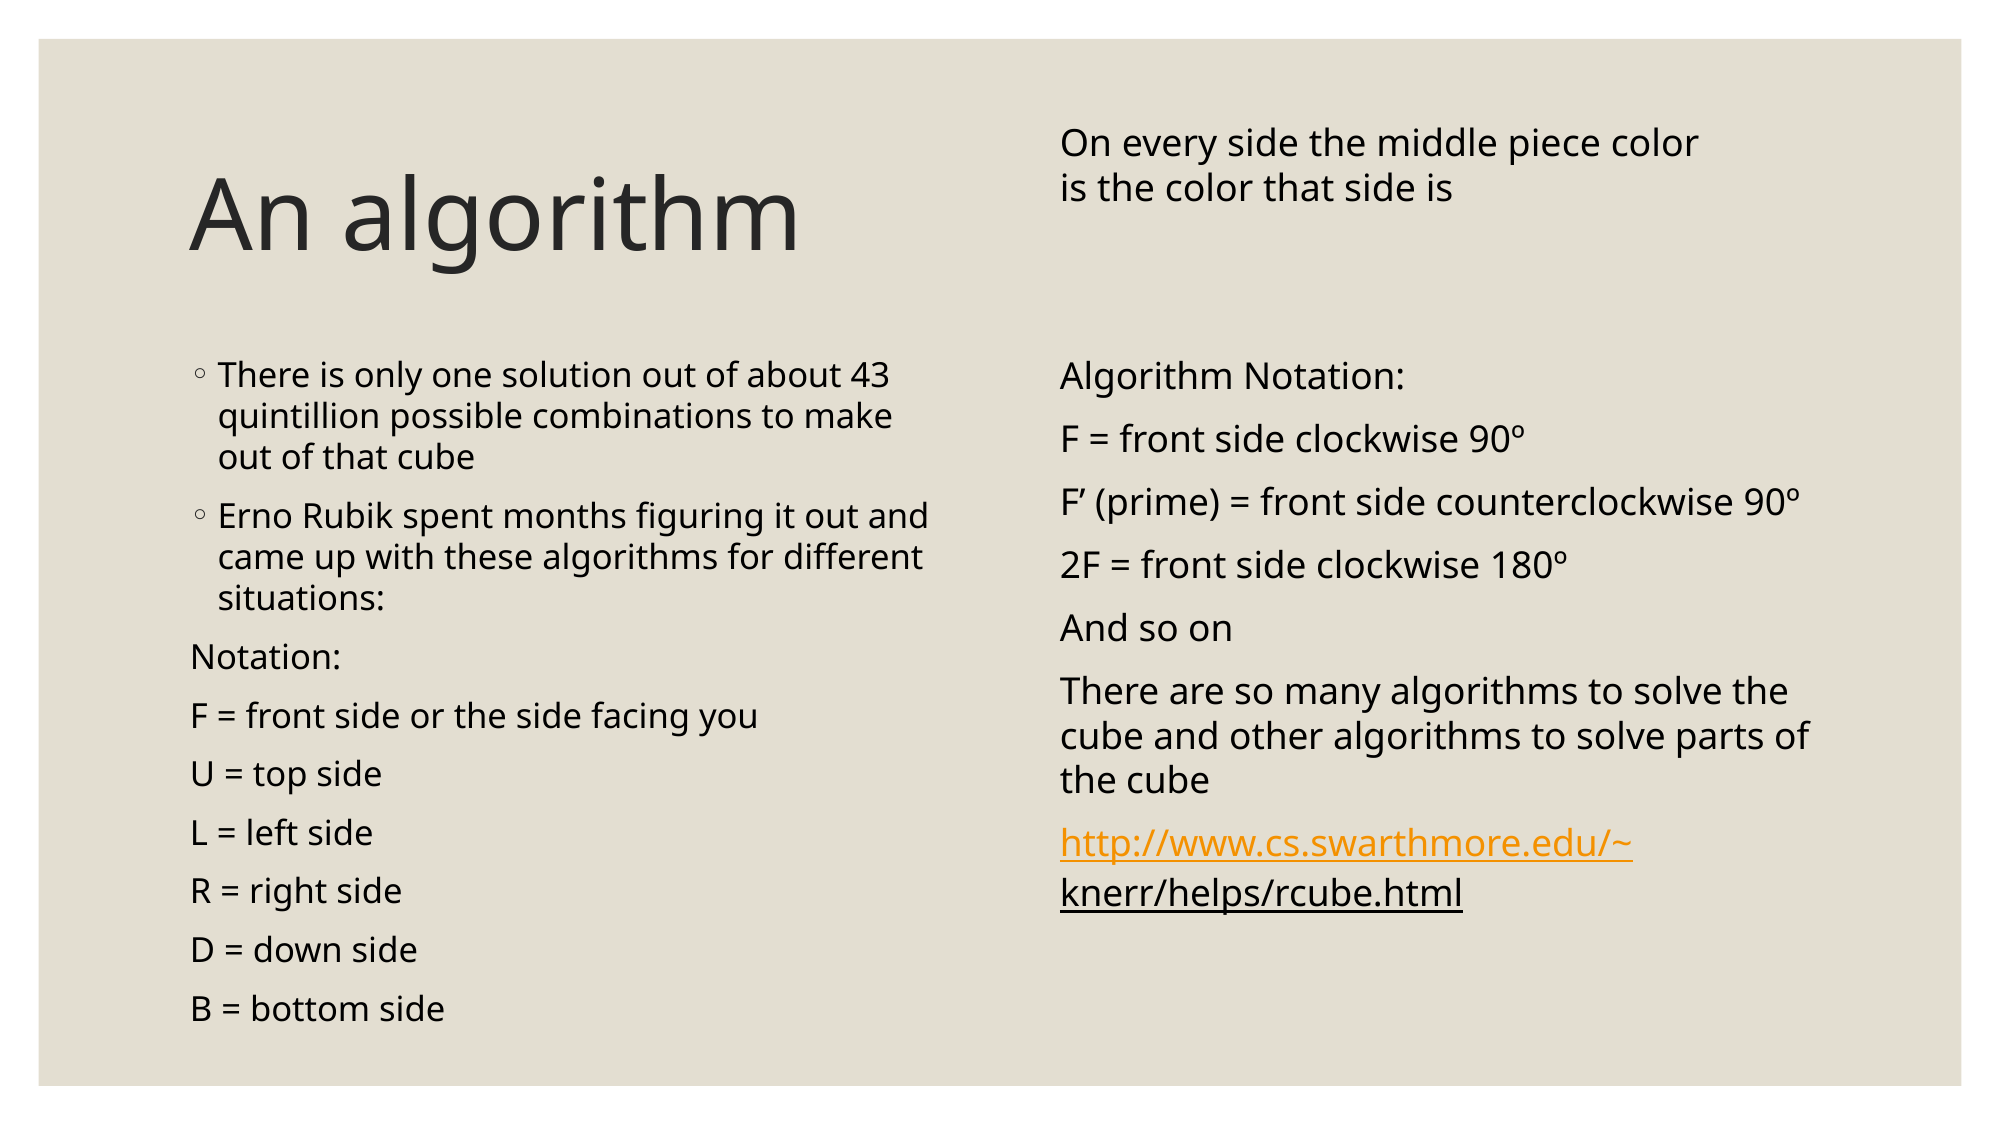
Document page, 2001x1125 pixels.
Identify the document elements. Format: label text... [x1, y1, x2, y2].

title An algorithm [174, 105, 1825, 331]
list Algorithm Notation: F = front side clockwise 90º F’ (prime) = front side counterclockwise 90º 2F = front side clockwise 180º And so on There are so many algorithms to solve the cube and other algorithms to solve parts of the cube http://www.cs.swarthmore.edu/~knerr/helps/rcube.html [1044, 345, 1825, 1043]
text_box On every side the middle piece color is the color that side is [1044, 111, 1735, 217]
list There is only one solution out of about 43 quintillion possible combinations to make out of that cube Erno Rubik spent months figuring it out and came up with these algorithms for different situations: Notation: F = front side or the side facing you U = top side L = left side R = right side D = down side B = bottom side [174, 345, 955, 1043]
